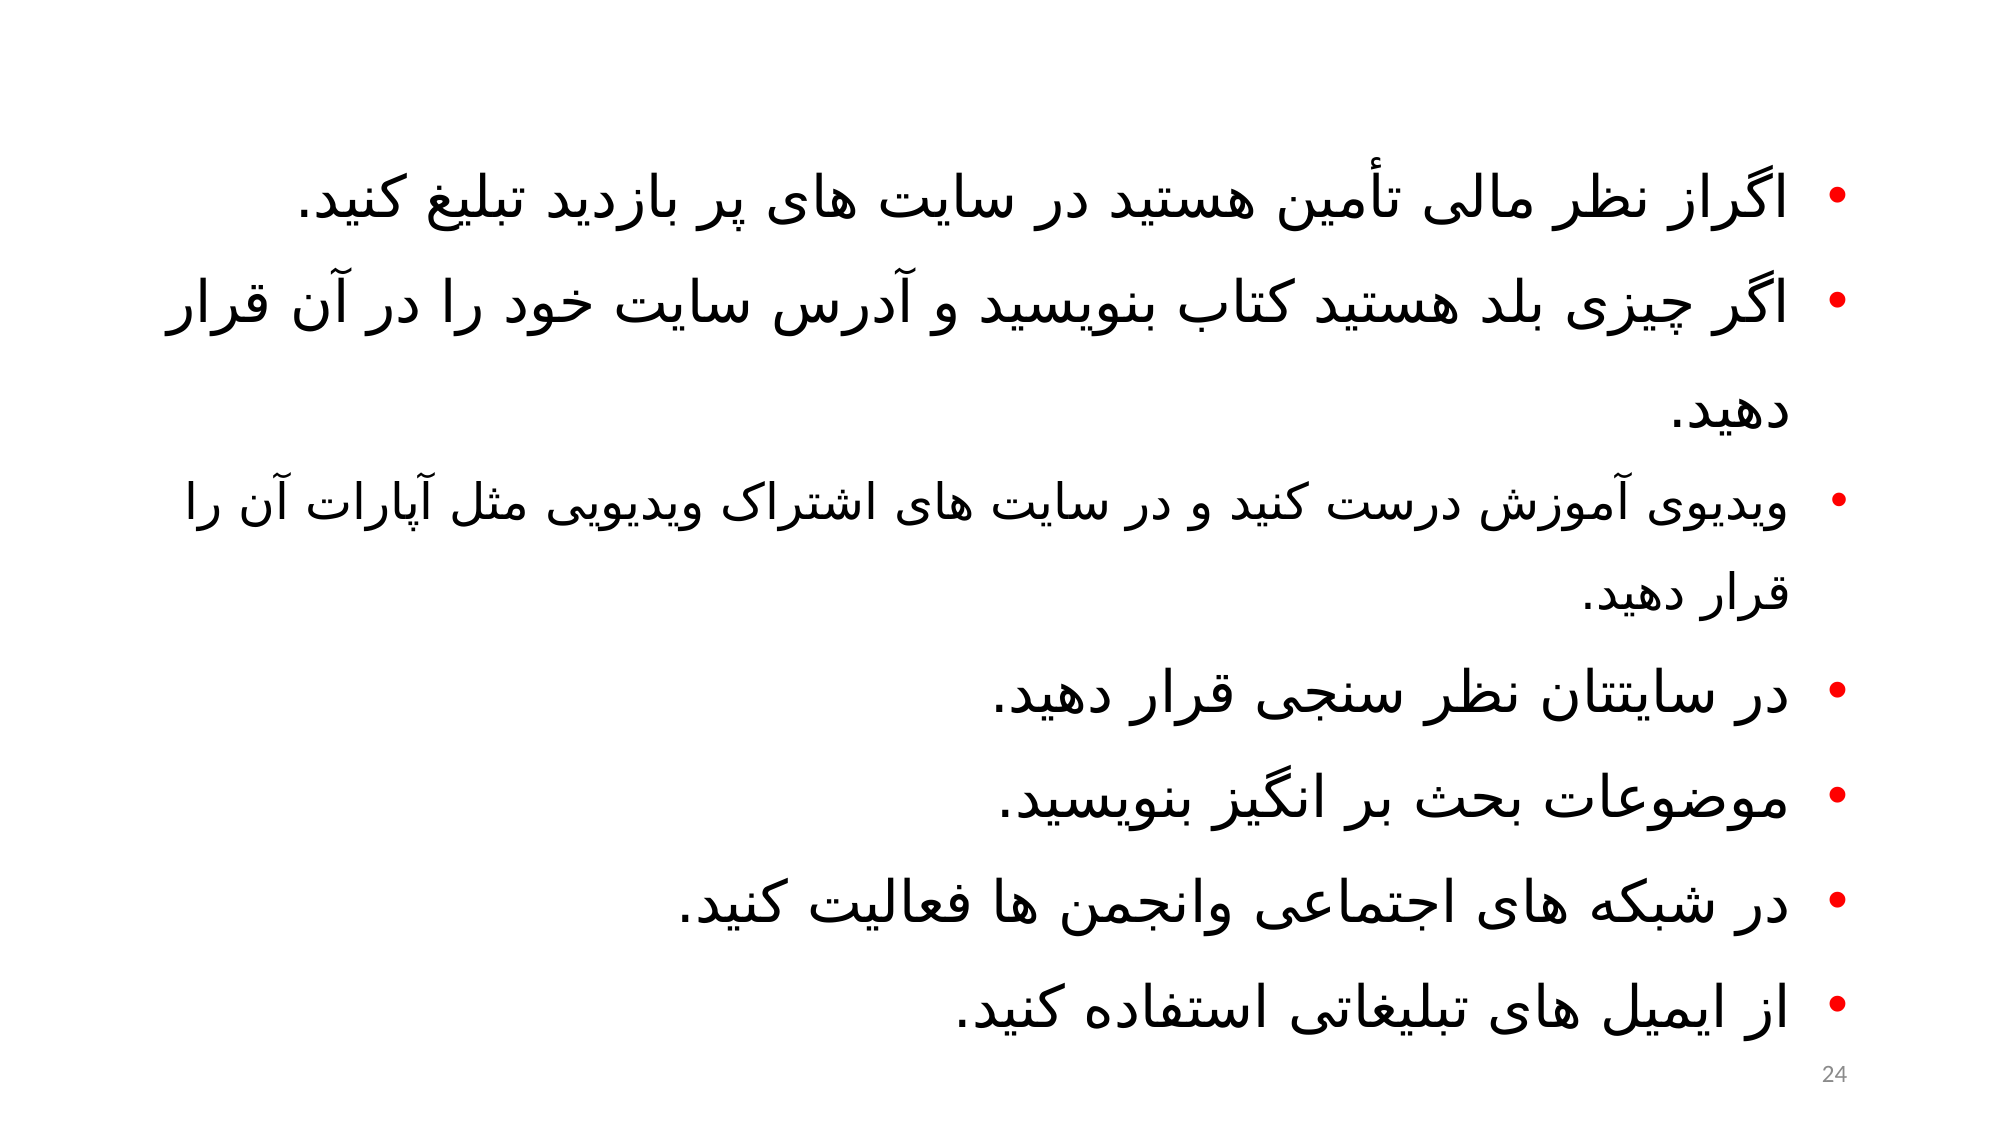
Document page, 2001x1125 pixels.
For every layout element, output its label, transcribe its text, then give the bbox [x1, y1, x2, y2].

text_box اگراز نظر مالی تأمین هستید در سایت های پر بازدید تبلیغ کنید. اگر چیزی بلد هستید کتاب بنویسید و آدرس سایت خود را در آن قرار دهید. ویدیوی آموزش درست کنید و در سایت های اشتراک ویدیویی مثل آپارات آن را قرار دهید. در سایتتان نظر سنجی قرار دهید. موضوعات بحث بر انگیز بنویسید. در شبکه های اجتماعی وانجمن ها فعالیت کنید. از ایمیل های تبلیغاتی استفاده کنید. [102, 116, 1863, 1047]
slide_number 24 [1412, 1047, 1863, 1103]
